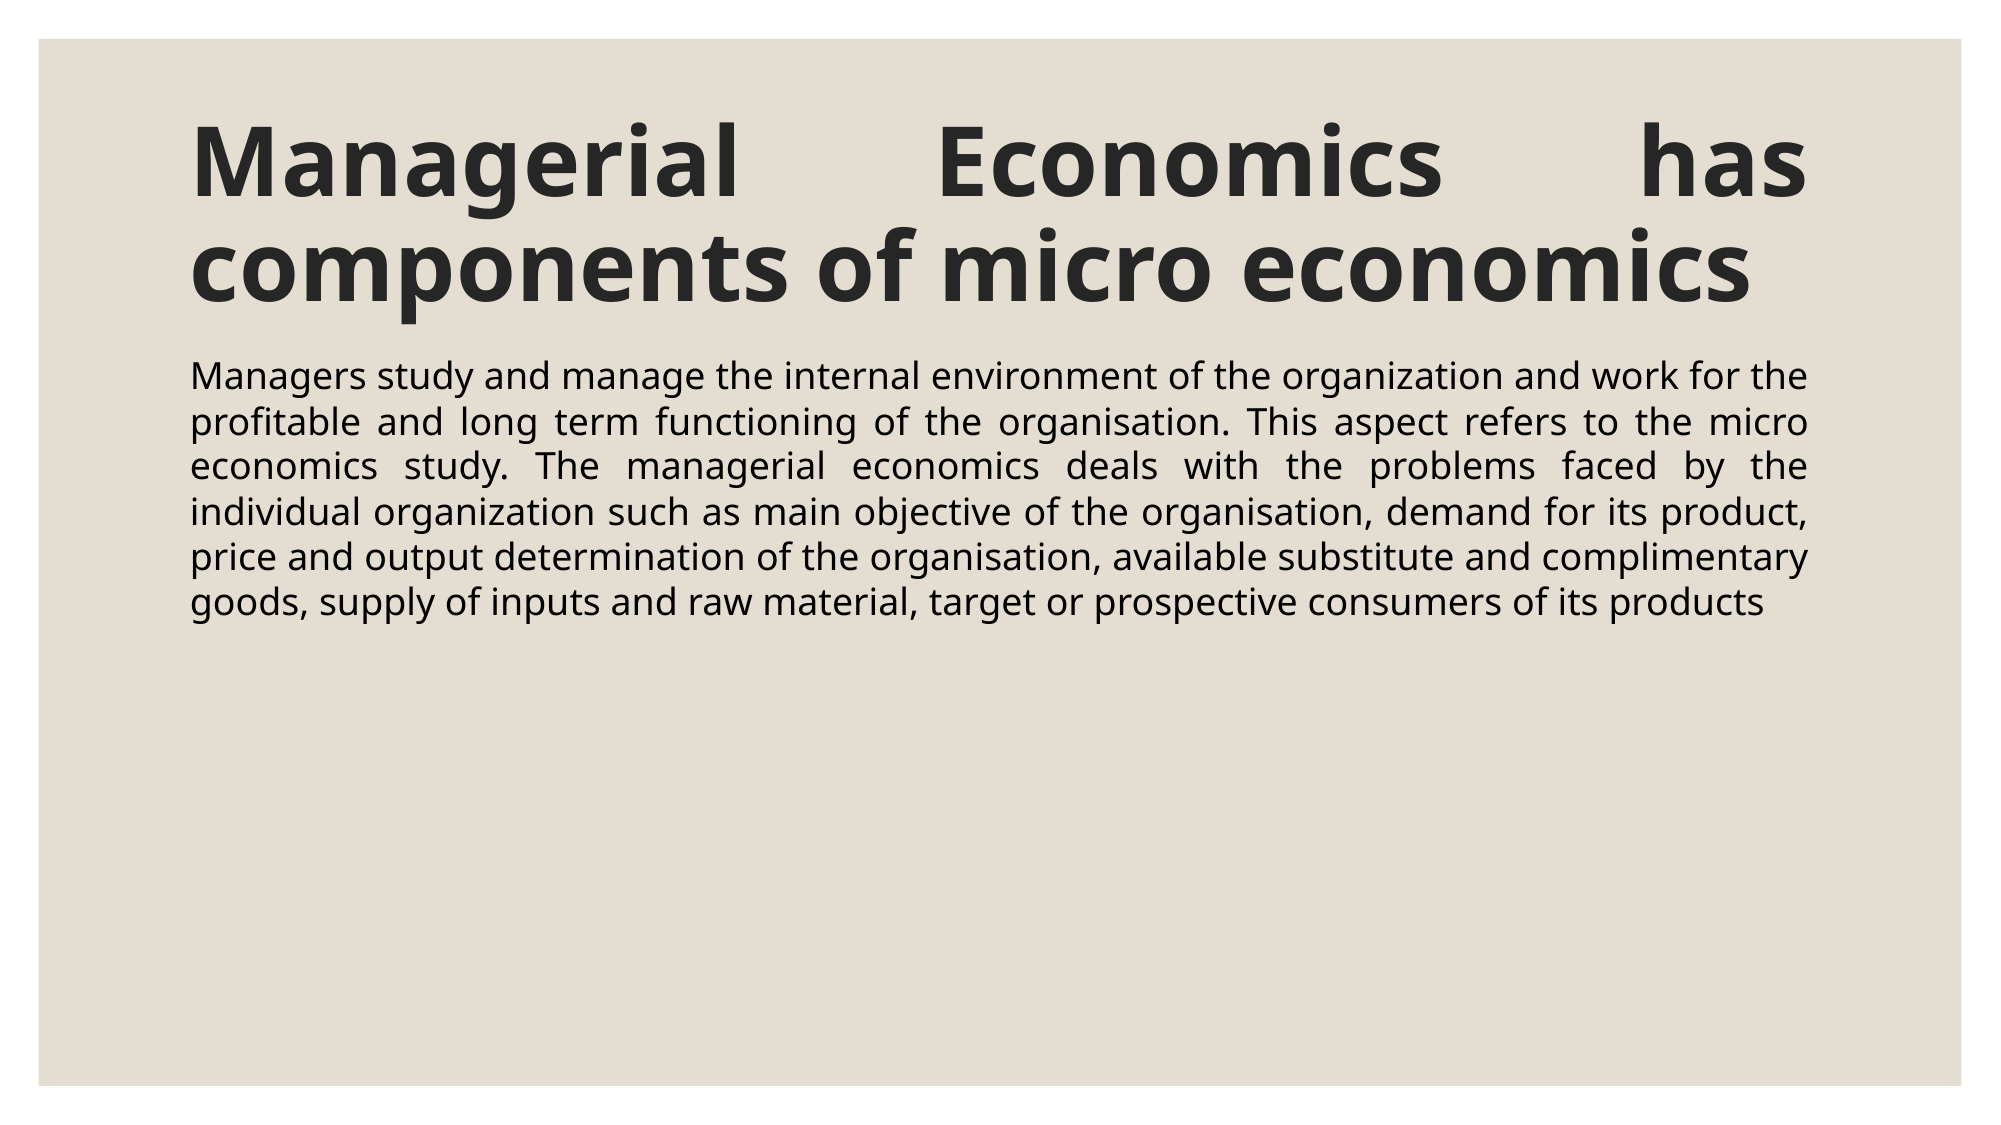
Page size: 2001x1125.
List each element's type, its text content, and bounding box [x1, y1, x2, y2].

list Managers study and manage the internal environment of the organization and work for the profitable and long­ term functioning of the organisation. This aspect refers to the micro economics study. The managerial economics deals with the problems faced by the individual organization such as main objective of the organisation, demand for its product, price and output determination of the organisation, available substitute and complimentary goods, supply of inputs and raw material, target or prospective consumers of its products [174, 345, 1825, 990]
title Managerial Economics has components of micro economics [174, 105, 1825, 331]
